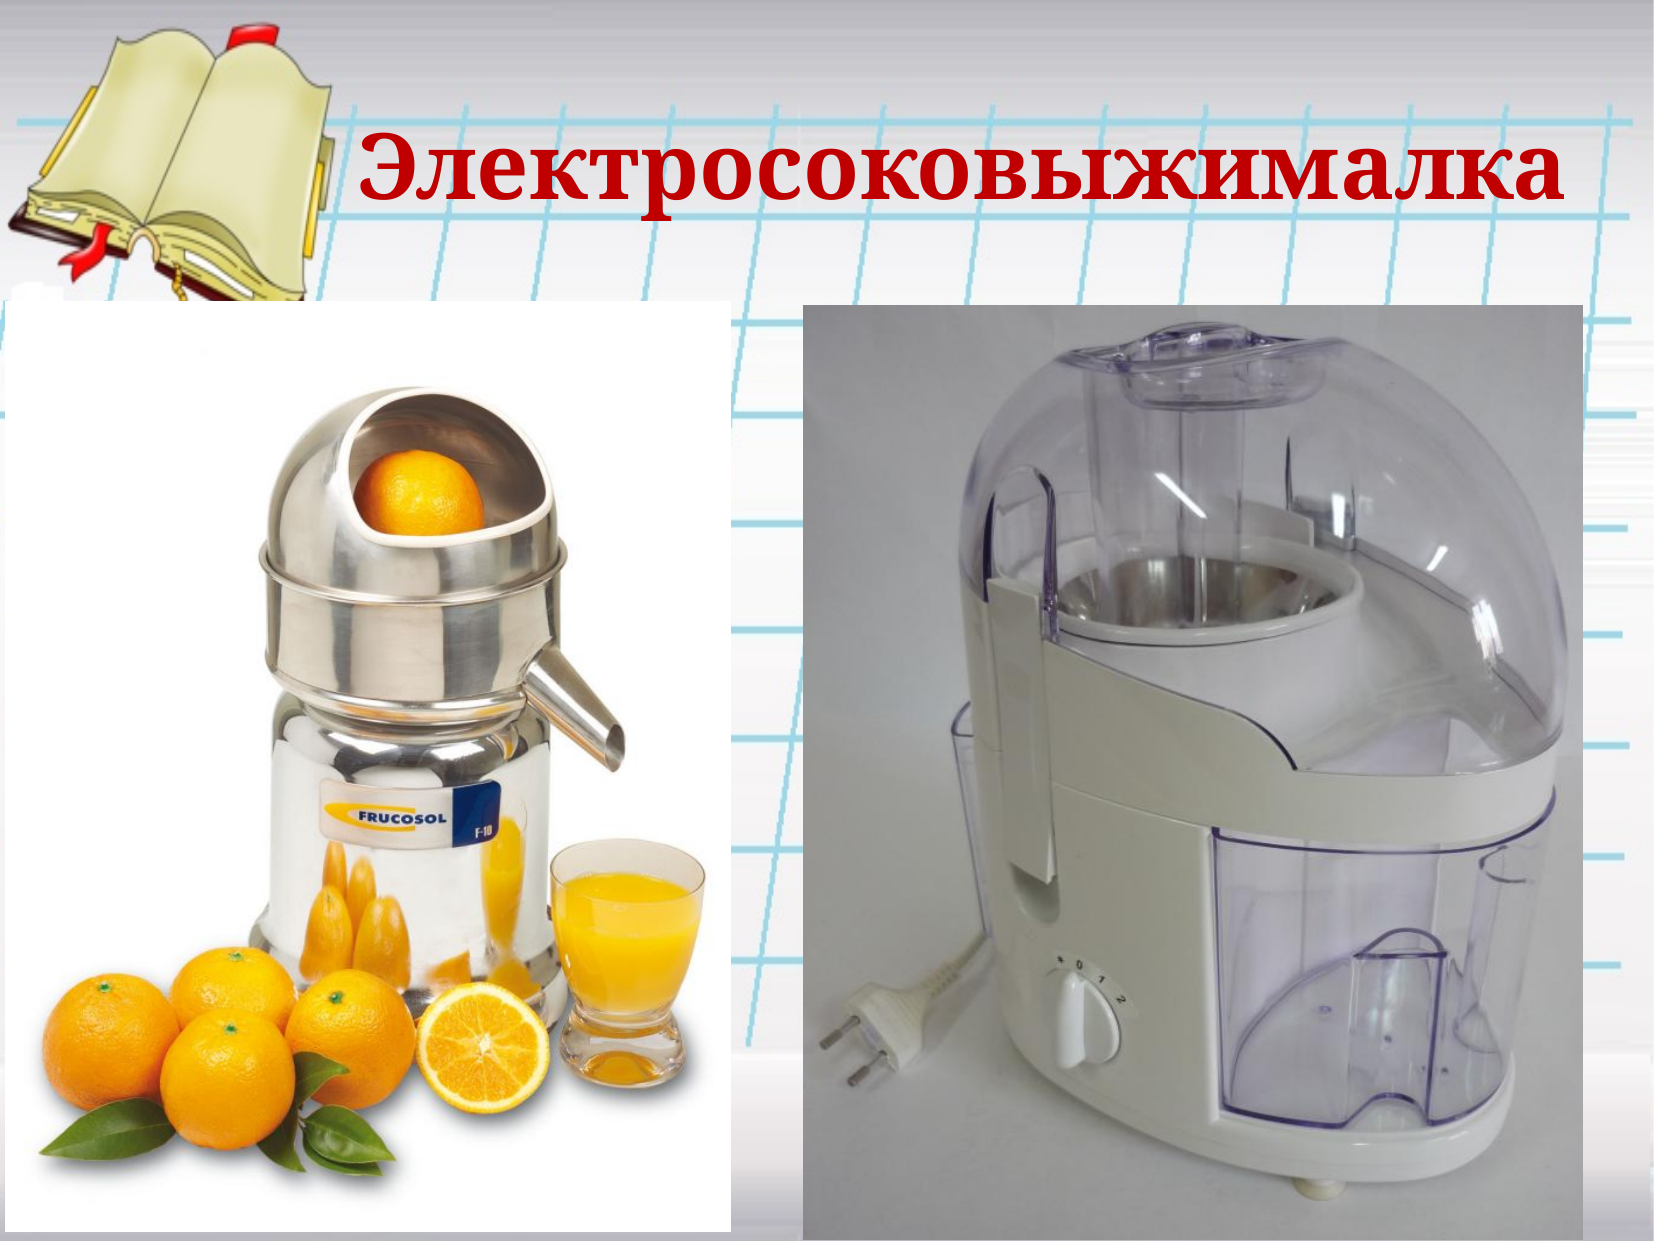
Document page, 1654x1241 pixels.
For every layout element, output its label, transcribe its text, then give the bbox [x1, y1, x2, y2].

picture [0, 0, 1654, 1241]
text_box Электросоковыжималка [342, 100, 1619, 225]
